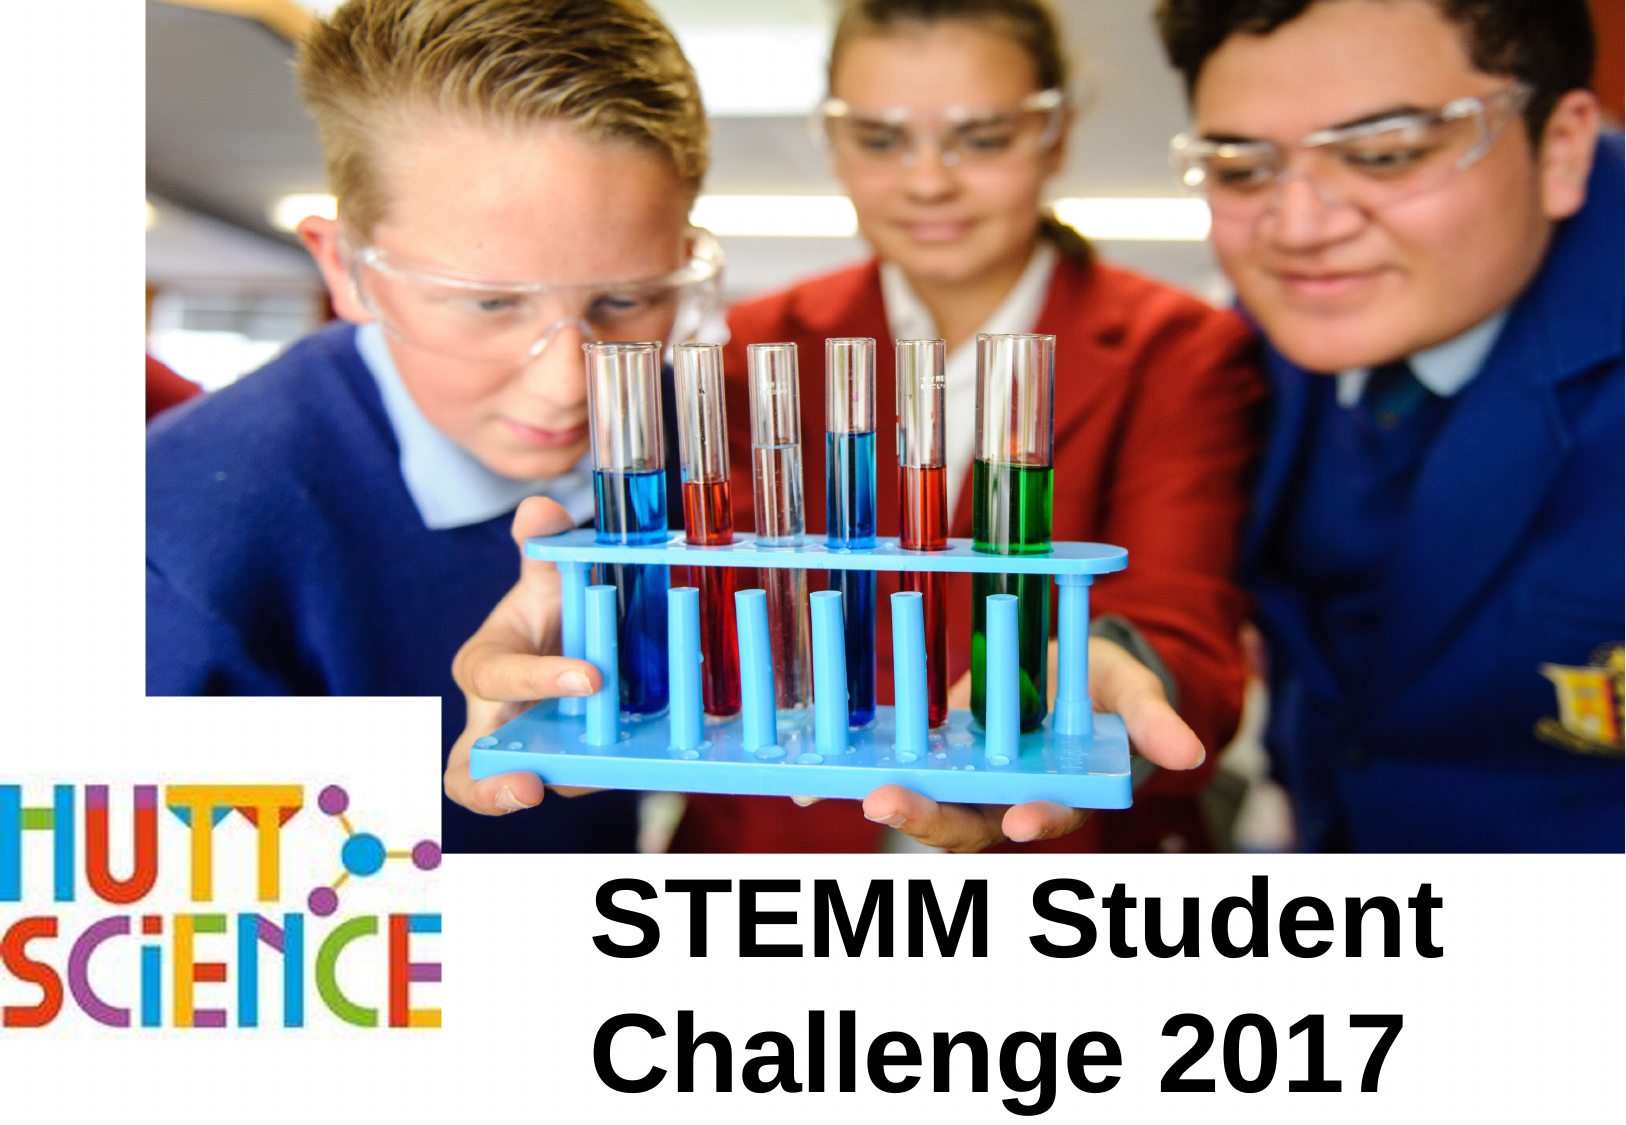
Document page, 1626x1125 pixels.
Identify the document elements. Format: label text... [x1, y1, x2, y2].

picture [0, 0, 1626, 1125]
text_box STEMM Student Challenge 2017 [574, 837, 1540, 1122]
